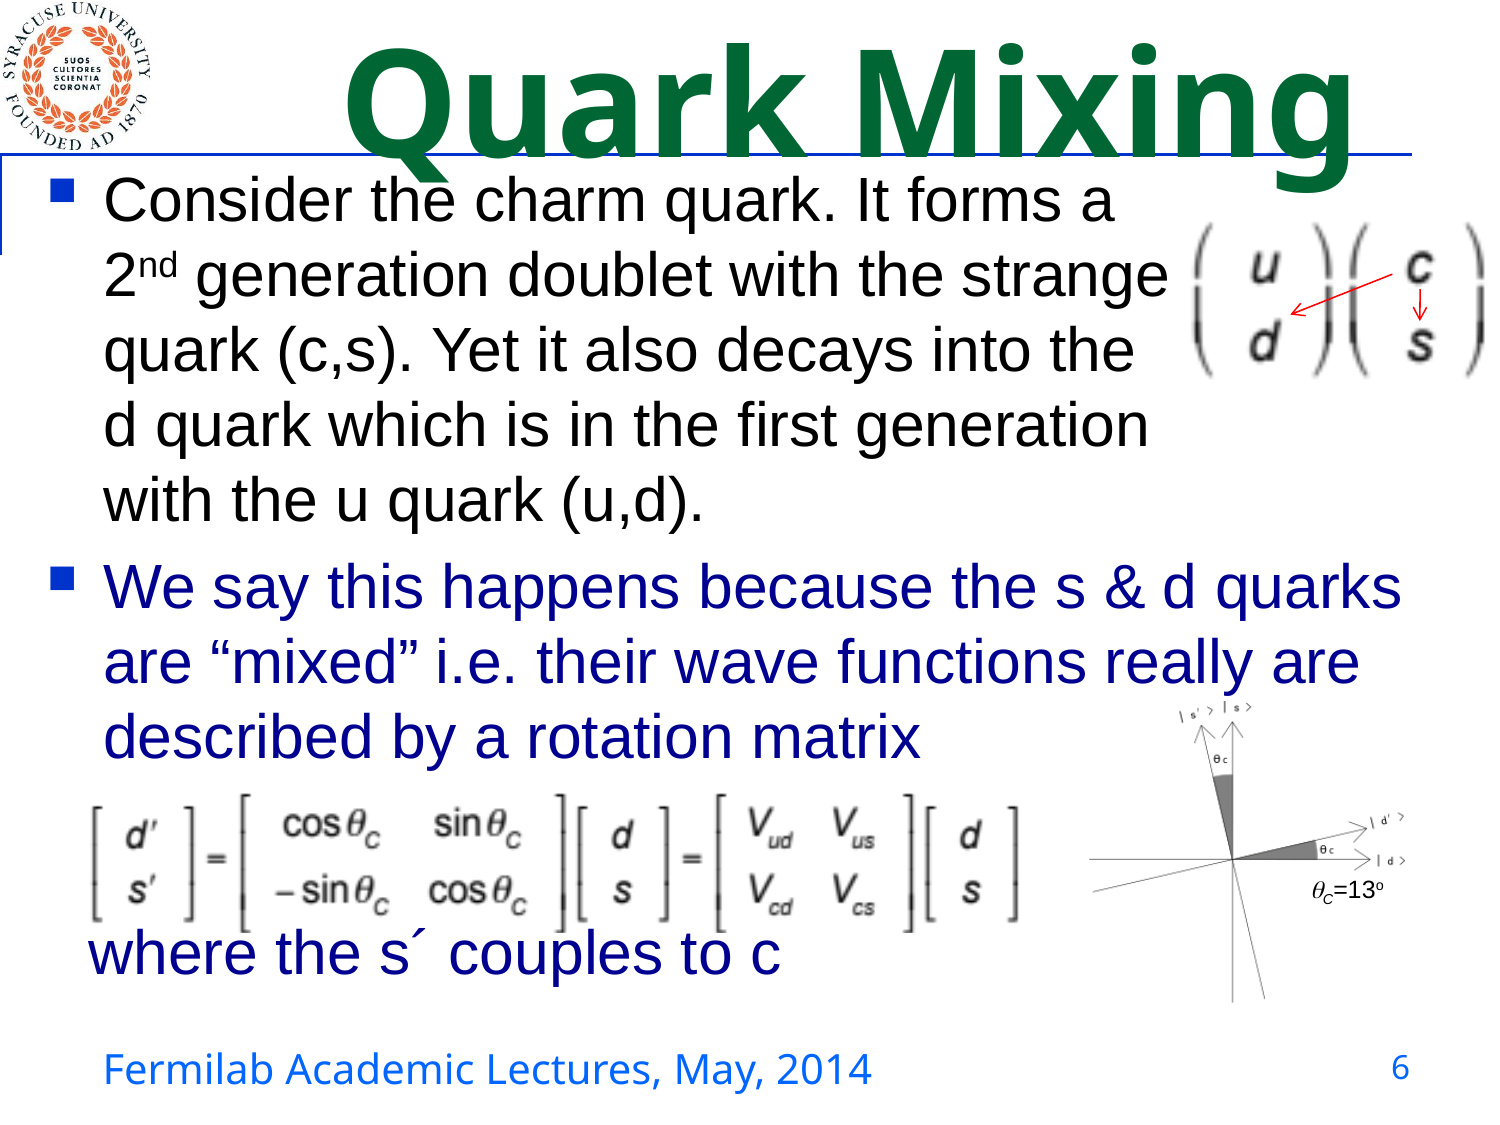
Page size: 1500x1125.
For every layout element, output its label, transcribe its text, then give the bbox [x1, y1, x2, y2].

slide_number 6 [1074, 1023, 1426, 1100]
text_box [83, 780, 1023, 933]
picture [1088, 701, 1405, 1004]
footer Fermilab Academic Lectures, May, 2014 [87, 1024, 988, 1101]
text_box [1290, 273, 1393, 315]
title Quark Mixing [224, 0, 1476, 188]
list Consider the charm quark. It forms a 2nd generation doublet with the strange quark (c,s). Yet it also decays into the d quark which is in the first generation with the u quark (u,d). We say this happens because the s & d quarks are “mixed” i.e. their wave functions really are described by a rotation matrix where the s´ couples to c [31, 151, 1441, 965]
picture [3, 2, 150, 150]
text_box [1185, 205, 1498, 388]
